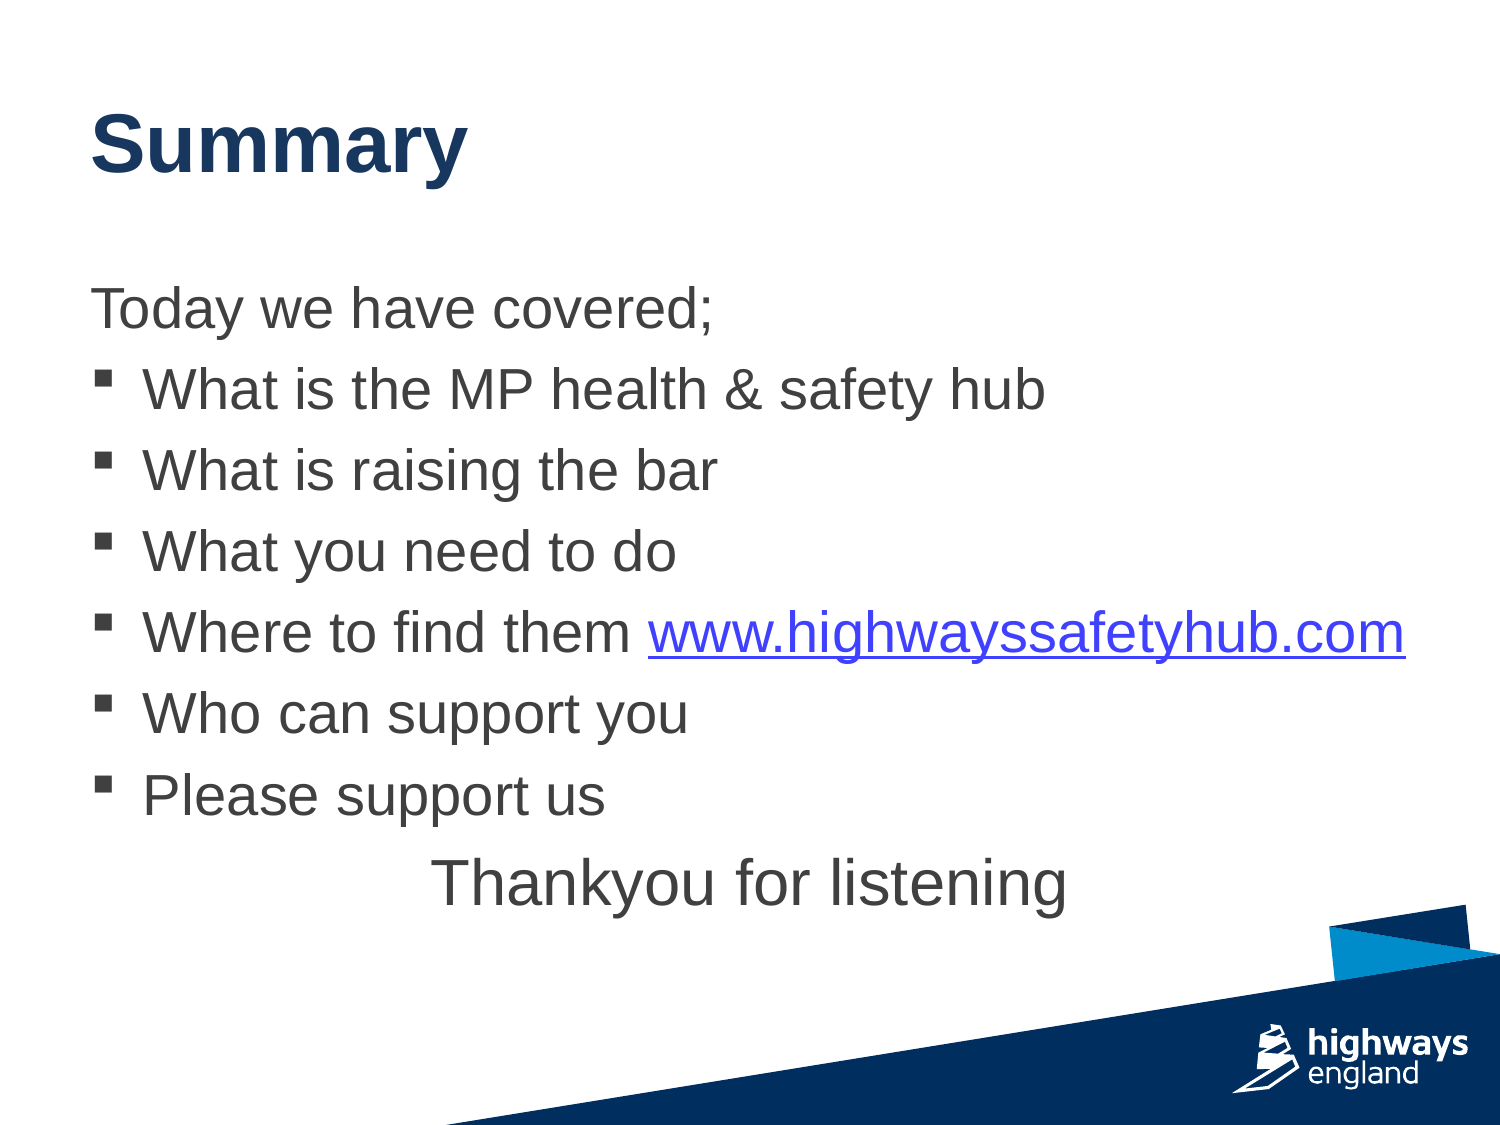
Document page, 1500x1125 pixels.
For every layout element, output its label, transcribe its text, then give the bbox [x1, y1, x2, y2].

list Today we have covered; What is the MP health & safety hub What is raising the bar What you need to do Where to find them www.highwayssafetyhub.com Who can support you Please support us Thankyou for listening [75, 262, 1425, 965]
title Summary [75, 45, 1425, 233]
